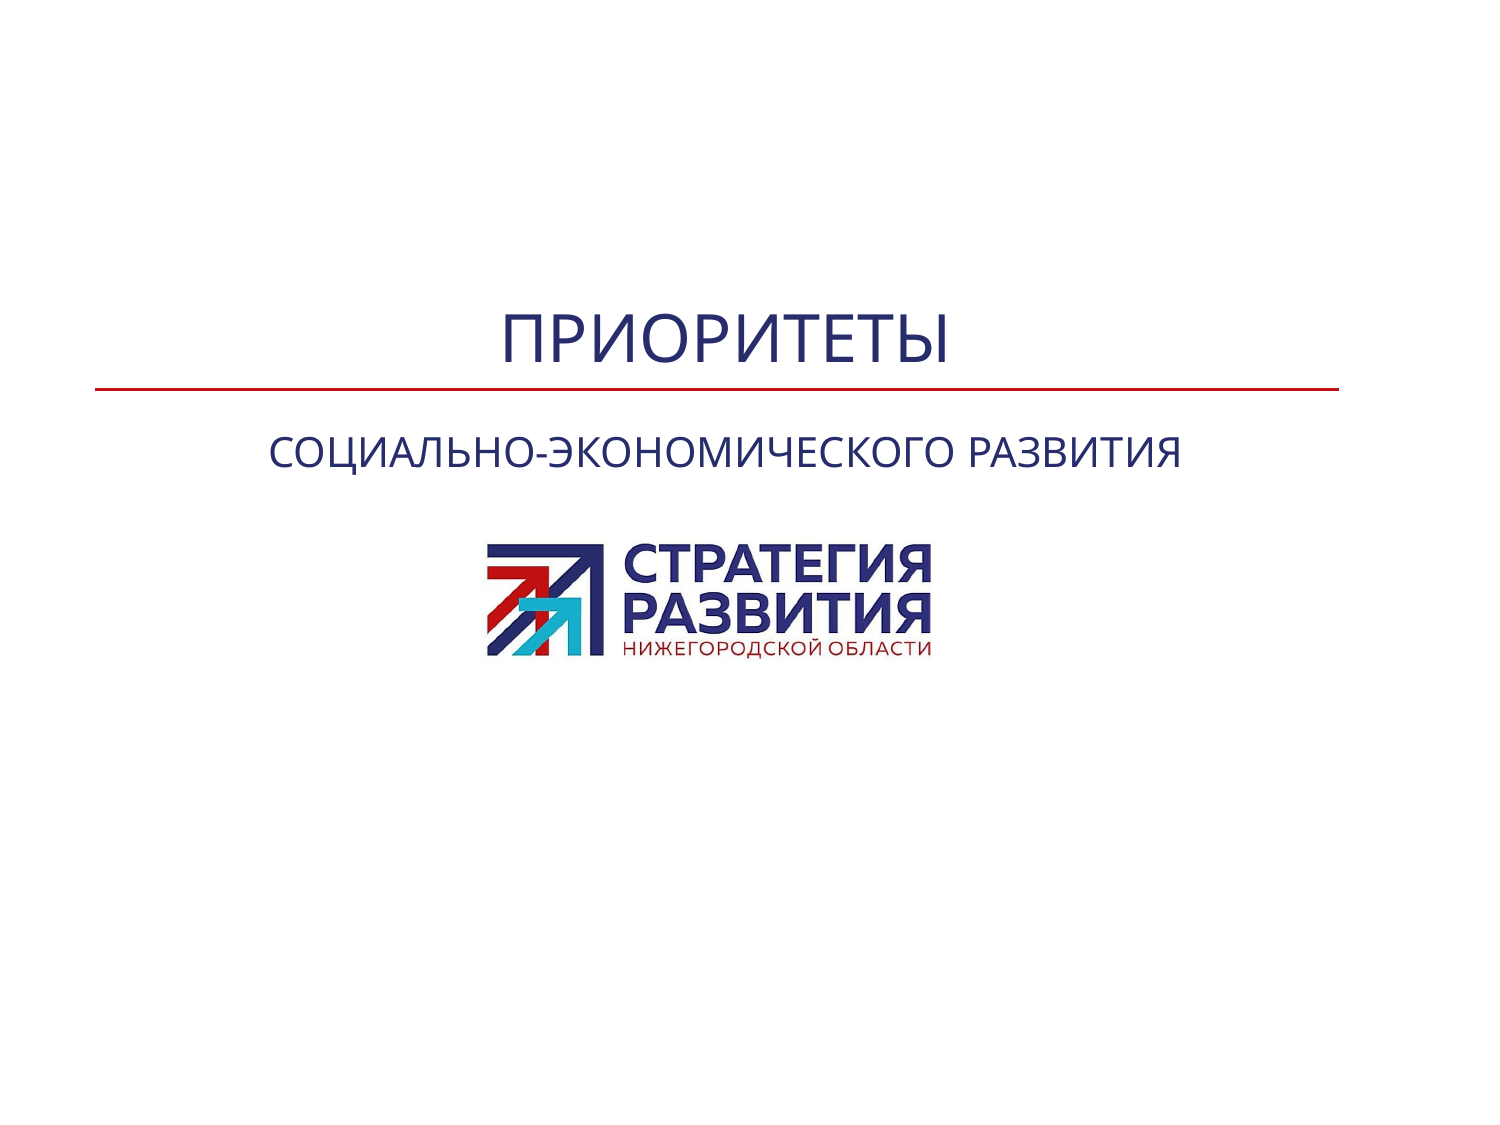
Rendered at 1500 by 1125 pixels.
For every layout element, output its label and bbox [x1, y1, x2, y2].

text_box [95, 287, 1339, 667]
